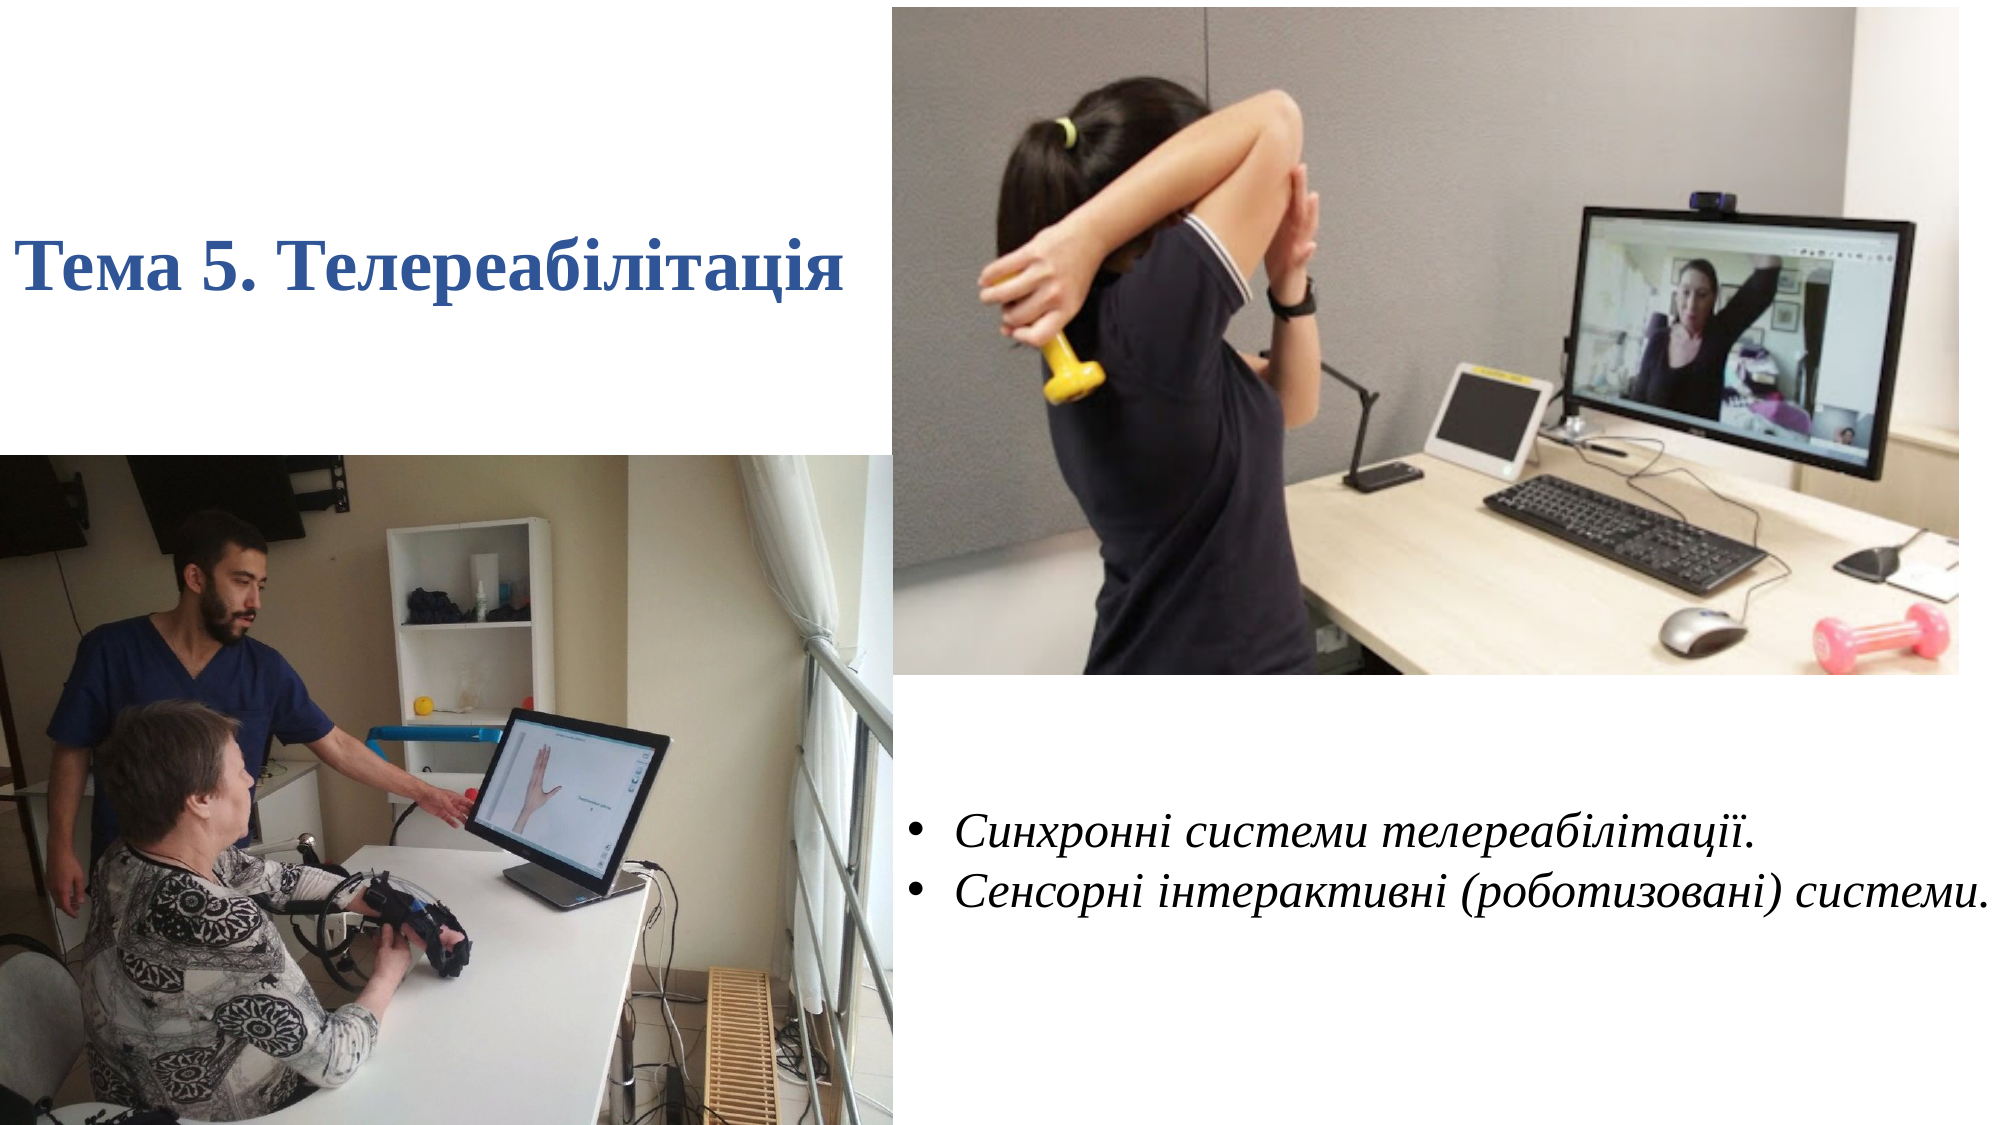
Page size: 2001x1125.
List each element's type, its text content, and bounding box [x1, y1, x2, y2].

text_box Синхронні системи телереабілітації. Сенсорні інтерактивні (роботизовані) системи. [893, 790, 2000, 926]
picture [0, 7, 1959, 1125]
text_box Тема 5. Телереабілітація [0, 208, 892, 314]
